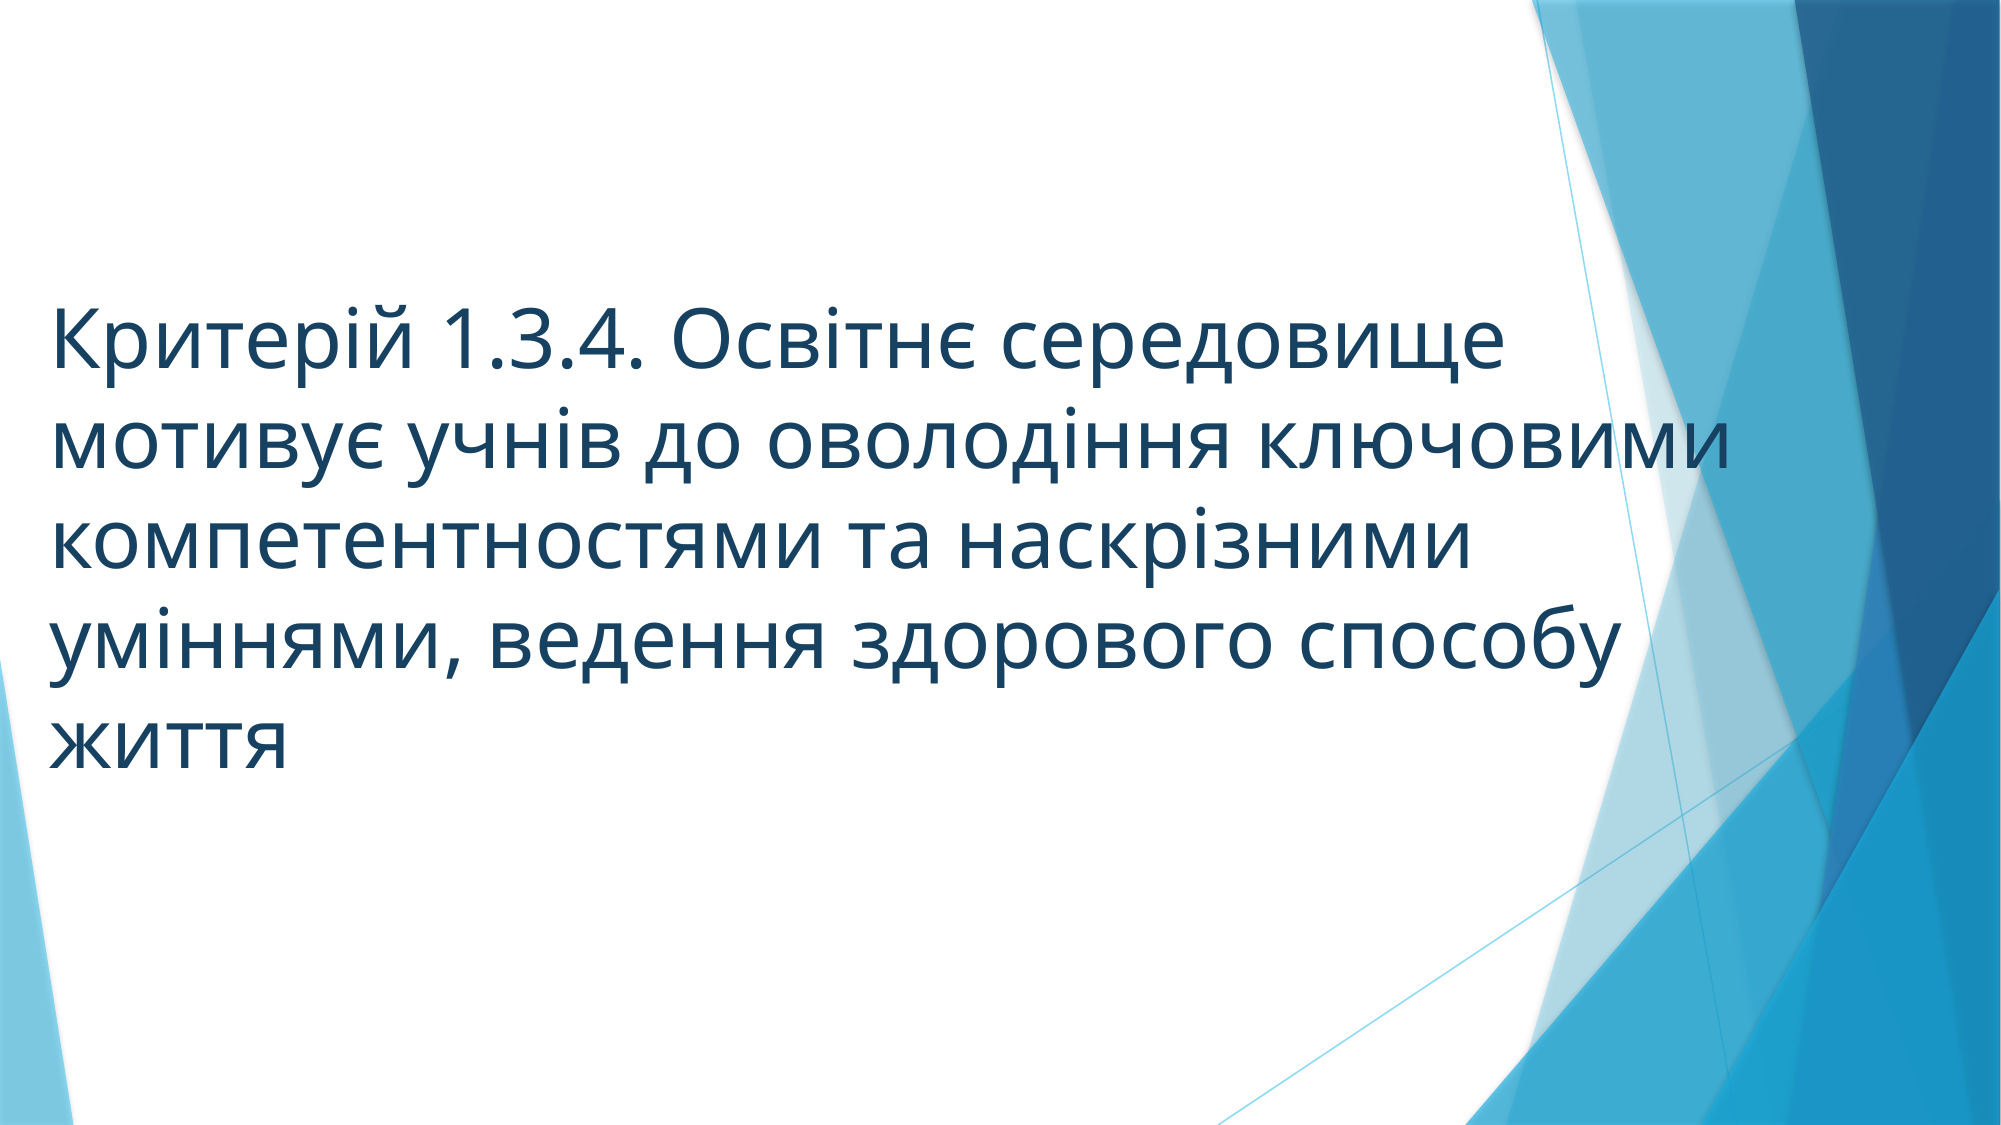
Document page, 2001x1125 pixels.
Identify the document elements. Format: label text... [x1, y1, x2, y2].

text_box Критерій 1.3.4. Освітнє середовище мотивує учнів до оволодіння ключовими компетентностями та наскрізними уміннями, ведення здорового способу життя [34, 278, 1829, 793]
